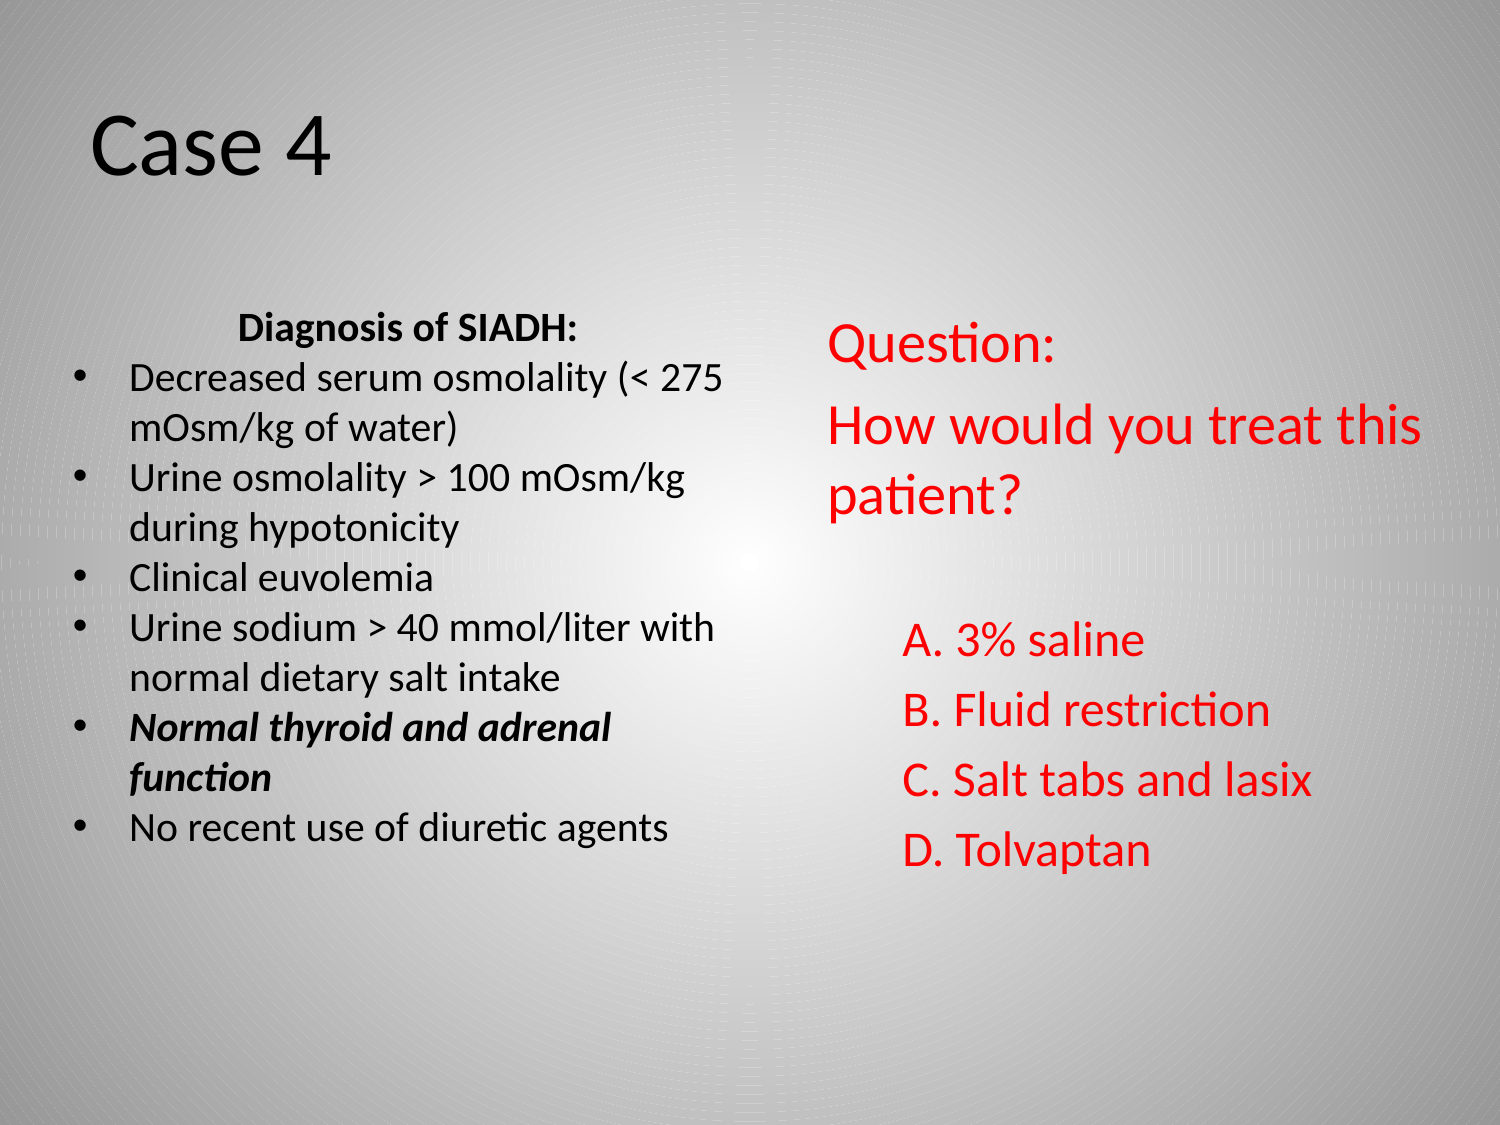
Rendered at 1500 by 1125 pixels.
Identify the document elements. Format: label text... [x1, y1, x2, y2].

text_box Diagnosis of SIADH: Decreased serum osmolality (< 275 mOsm/kg of water) Urine osmolality > 100 mOsm/kg during hypotonicity Clinical euvolemia Urine sodium > 40 mmol/liter with normal dietary salt intake Normal thyroid and adrenal function No recent use of diuretic agents [58, 292, 759, 858]
list Question: How would you treat this patient? A. 3% saline B. Fluid restriction C. Salt tabs and lasix D. Tolvaptan [812, 296, 1475, 1040]
title Case 4 [75, 45, 1425, 233]
